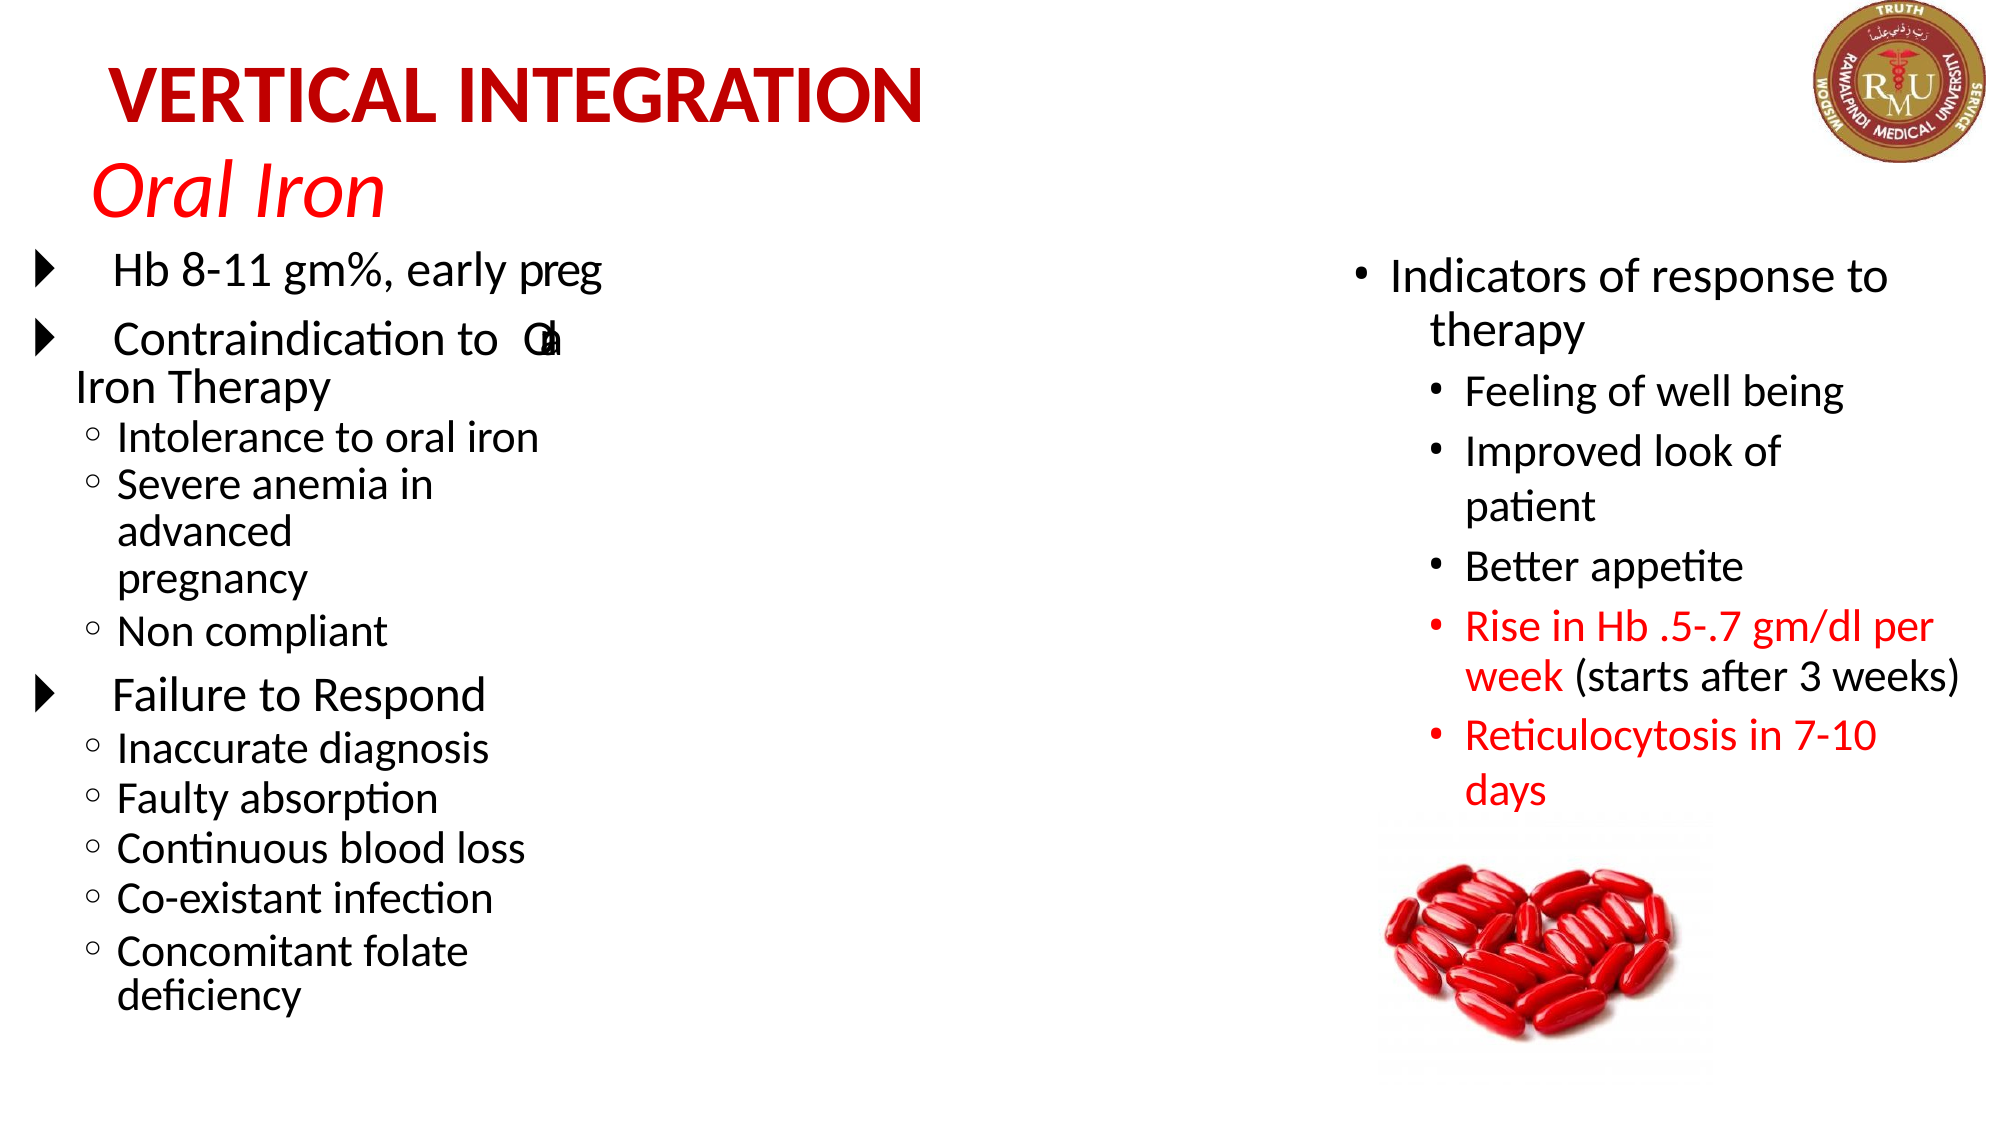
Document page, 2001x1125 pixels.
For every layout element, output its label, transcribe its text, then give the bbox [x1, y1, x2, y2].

picture [1377, 812, 1713, 1085]
text_box 🞂​ Hb 8-11 gm%, early preg 🞂​ Contraindication to Oral Iron Therapy Intolerance to oral iron Severe anemia in advanced pregnancy Non compliant 🞂​ Failure to Respond Inaccurate diagnosis Faulty absorption Continuous blood loss Co-existant infection Concomitant folate deficiency [30, 225, 626, 1020]
picture [1812, 0, 1986, 164]
title VERTICAL INTEGRATION Oral Iron [87, 41, 935, 235]
text_box Indicators of response to therapy Feeling of well being Improved look of patient Better appetite Rise in Hb .5-.7 gm/dl per week (starts after 3 weeks) Reticulocytosis in 7-10 days [1350, 239, 1977, 815]
